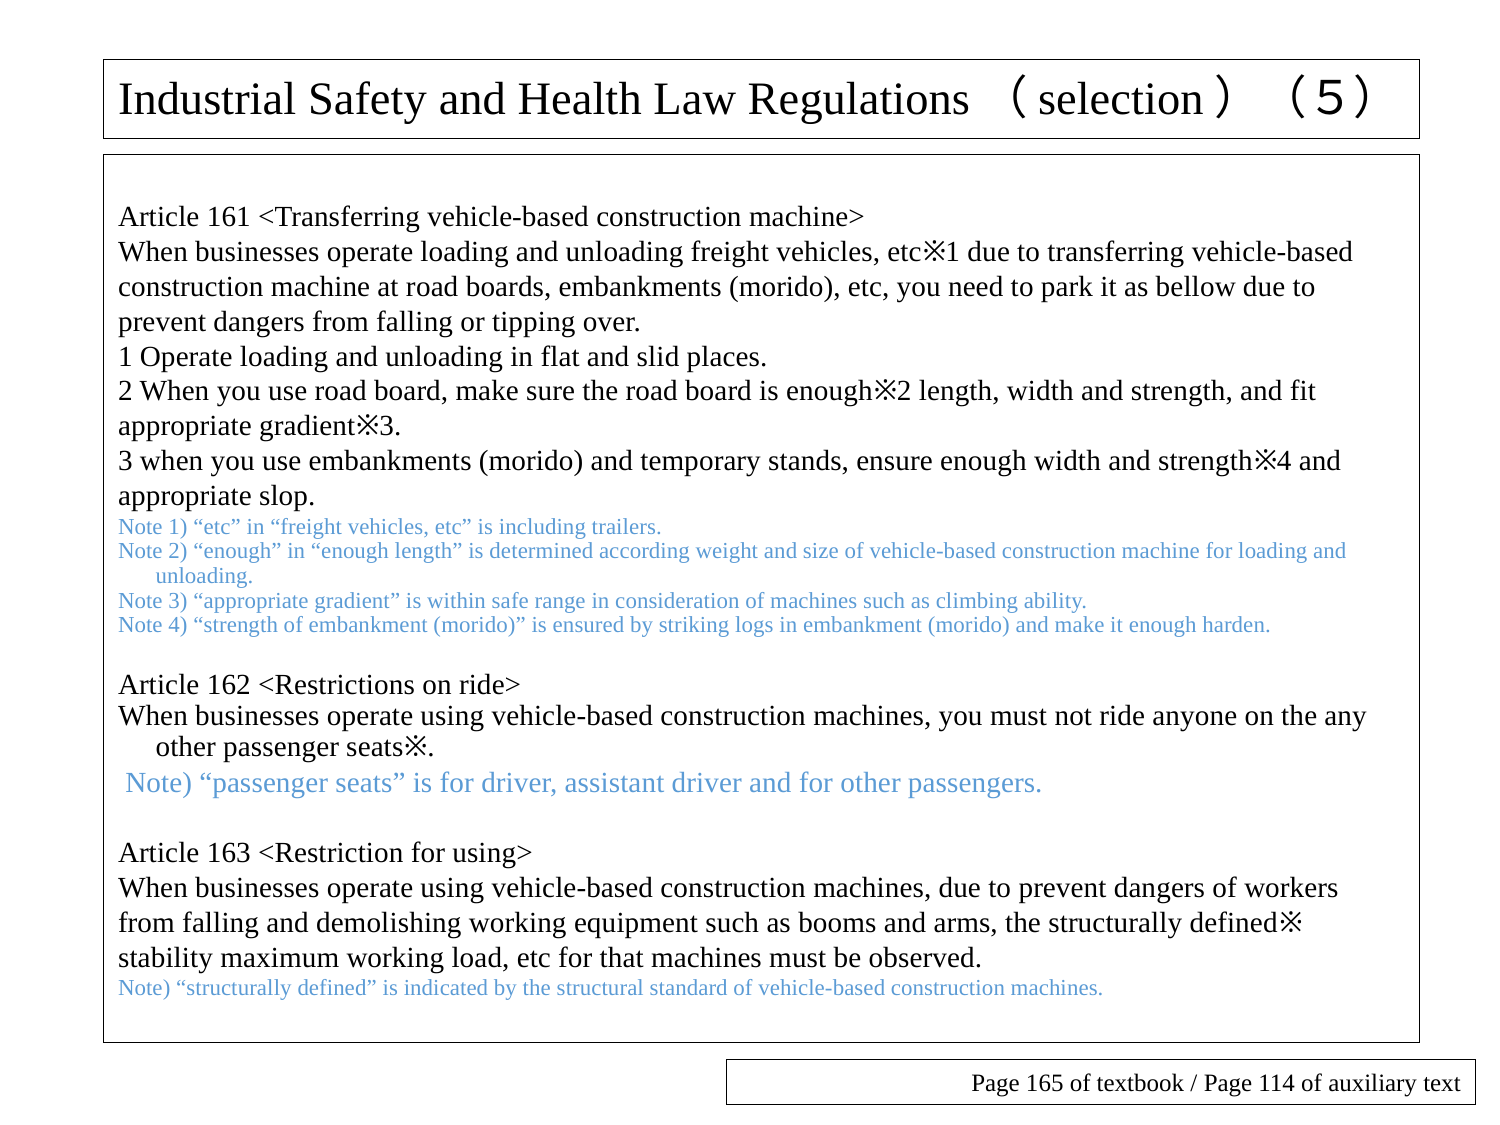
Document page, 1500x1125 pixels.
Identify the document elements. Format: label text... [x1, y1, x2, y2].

text_box Page 165 of textbook / Page 114 of auxiliary text [726, 1059, 1476, 1105]
text_box Article 161 <Transferring vehicle-based construction machine> When businesses operate loading and unloading freight vehicles, etc※1 due to transferring vehicle-based construction machine at road boards, embankments (morido), etc, you need to park it as bellow due to prevent dangers from falling or tipping over. 1 Operate loading and unloading in flat and slid places. 2 When you use road board, make sure the road board is enough※2 length, width and strength, and fit appropriate gradient※3. 3 when you use embankments (morido) and temporary stands, ensure enough width and strength※4 and appropriate slop. Note 1) “etc” in “freight vehicles, etc” is including trailers. Note 2) “enough” in “enough length” is determined according weight and size of vehicle-based construction machine for loading and unloading. Note 3) “appropriate gradient” is within safe range in consideration of machines such as climbing ability. Note 4) “strength of embankment (morido)” is ensured by striking logs in embankment (morido) and make it enough harden. Article 162 <Restrictions on ride> When businesses operate using vehicle-based construction machines, you must not ride anyone on the any other passenger seats※. Note) “passenger seats” is for driver, assistant driver and for other passengers. Article 163 <Restriction for using> When businesses operate using vehicle-based construction machines, due to prevent dangers of workers from falling and demolishing working equipment such as booms and arms, the structurally defined※ stability maximum working load, etc for that machines must be observed. Note) “structurally defined” is indicated by the structural standard of vehicle-based construction machines. [103, 154, 1420, 1043]
title Industrial Safety and Health Law Regulations（selection）（５） [103, 59, 1420, 139]
